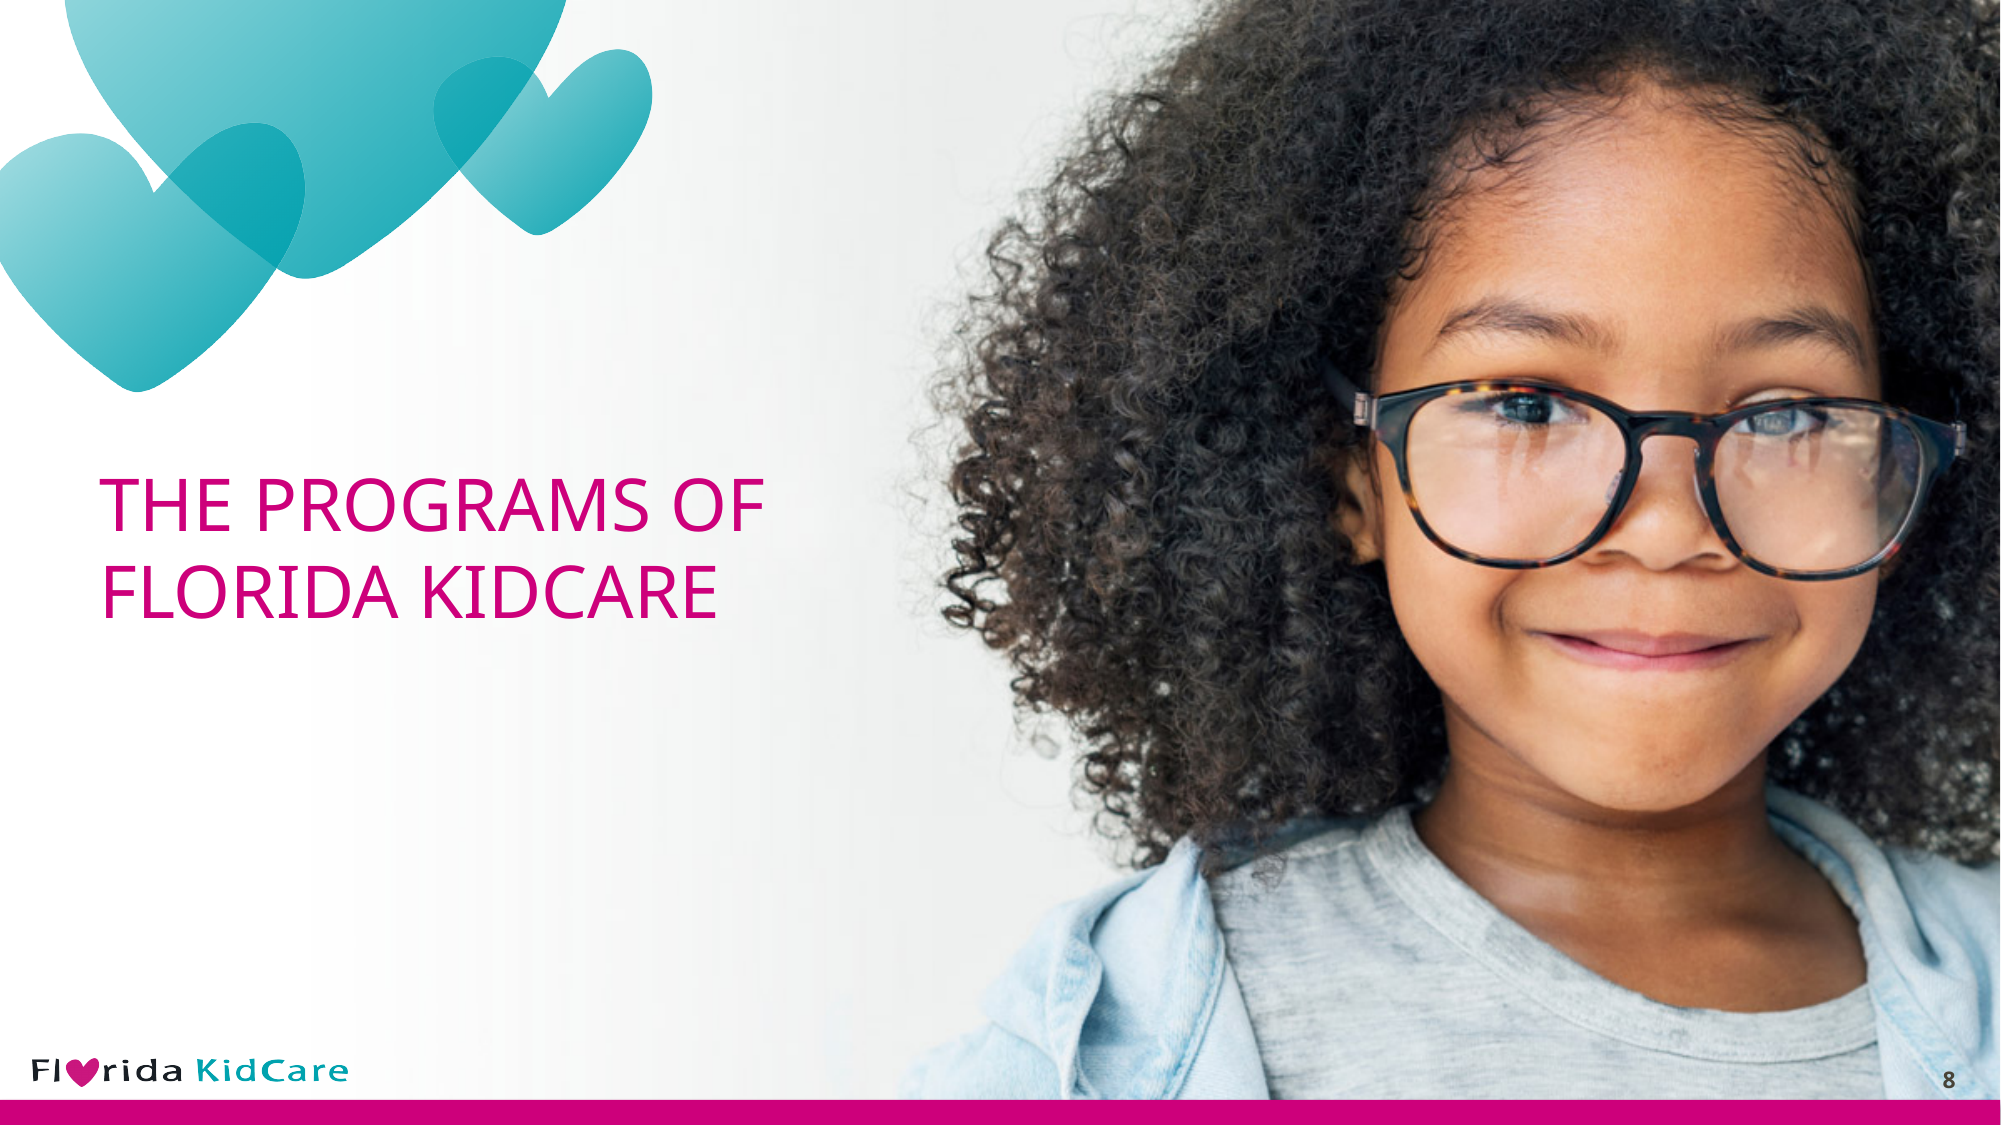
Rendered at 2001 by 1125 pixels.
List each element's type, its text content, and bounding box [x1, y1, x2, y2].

picture [0, 0, 2001, 1099]
slide_number 8 [1853, 1051, 1956, 1112]
title THE PROGRAMS OF FLORIDA KIDCARE [84, 450, 874, 600]
